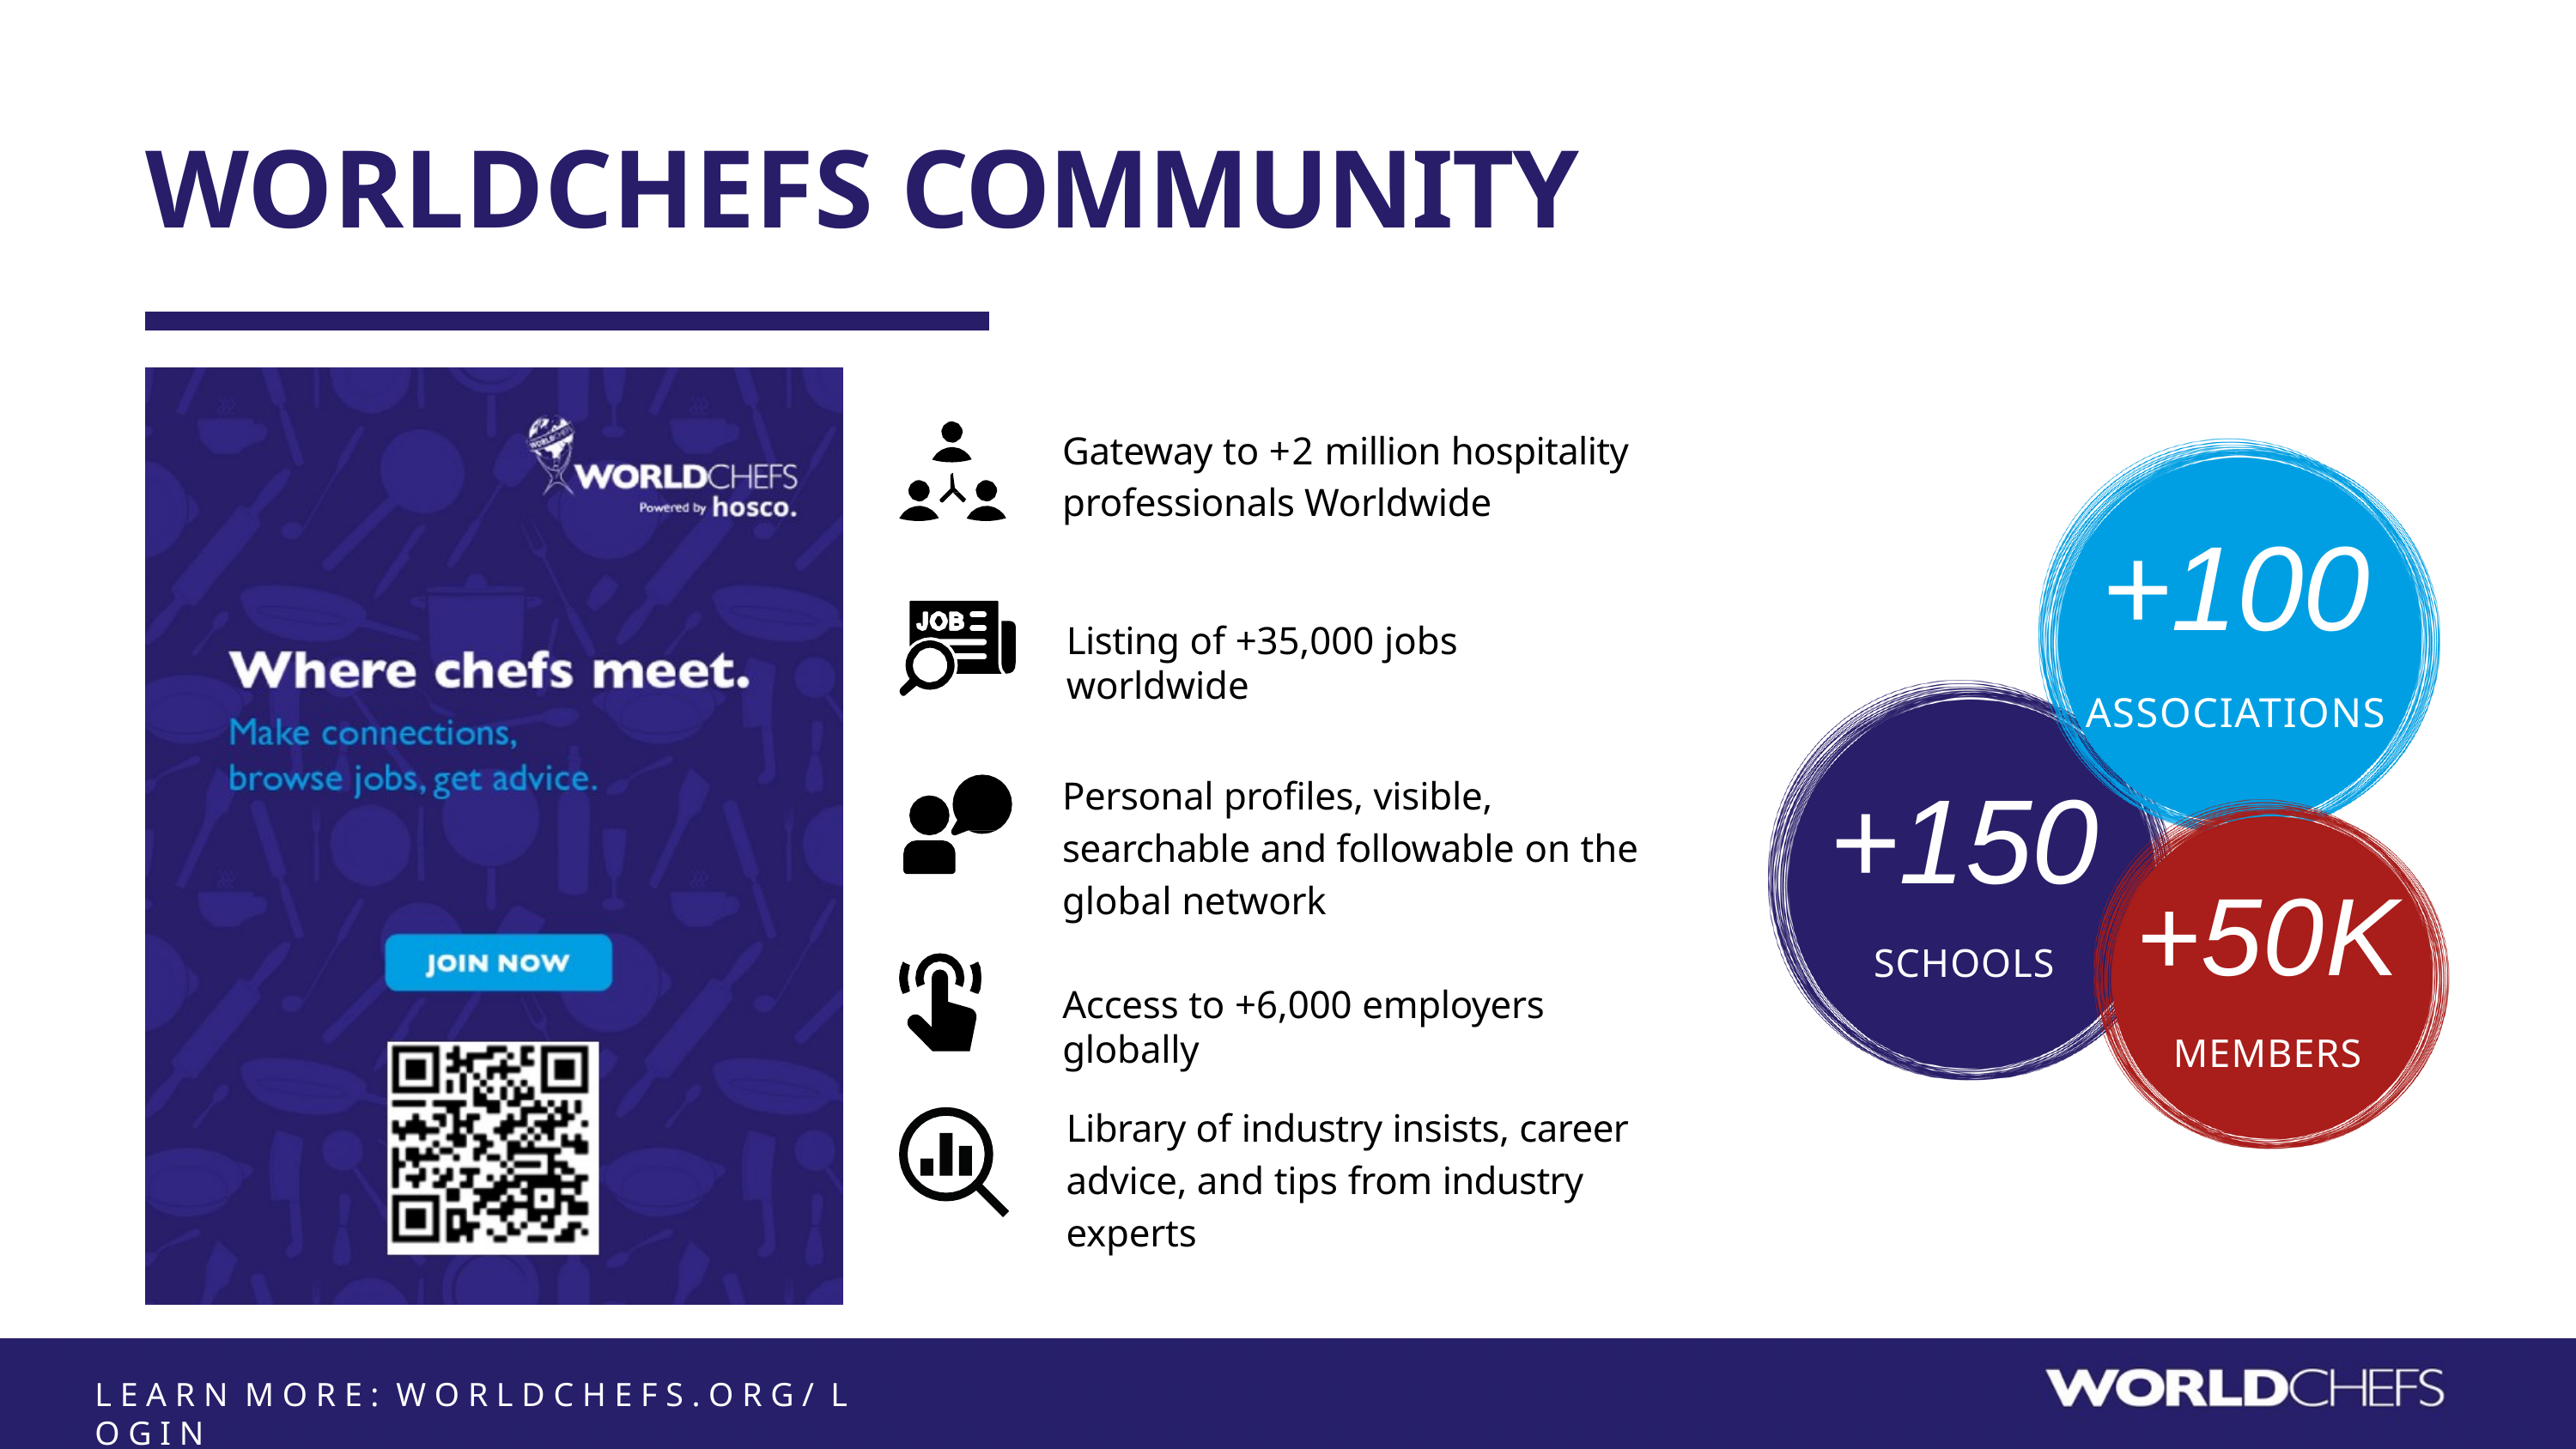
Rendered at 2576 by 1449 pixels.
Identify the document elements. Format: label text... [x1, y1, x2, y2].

text_box [951, 774, 1012, 836]
text_box [958, 1145, 972, 1176]
text_box L E A R N M O R E : W O R L D C H E F S . O R G / L O G I N [93, 1372, 857, 1449]
text_box Access to +6,000 employers globally [1060, 979, 1615, 1071]
text_box [941, 421, 963, 443]
picture [0, 1338, 2576, 1449]
text_box Personal profiles, visible, searchable and followable on the global network [1060, 763, 1661, 922]
text_box [909, 795, 950, 836]
text_box [939, 1132, 953, 1176]
text_box Listing of +35,000 jobs worldwide [1064, 615, 1578, 707]
text_box [908, 480, 930, 502]
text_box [899, 953, 981, 1052]
text_box Gateway to +2 million hospitality professionals Worldwide [1060, 417, 1682, 524]
text_box [1001, 621, 1016, 674]
text_box Library of industry insists, career advice, and tips from industry experts [1064, 1095, 1664, 1254]
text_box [1756, 426, 2458, 1162]
text_box [975, 480, 998, 502]
text_box WORLDCHEFS COMMUNITY [143, 118, 2243, 250]
text_box [966, 506, 1006, 521]
text_box [939, 473, 967, 503]
text_box [909, 600, 1002, 674]
text_box [932, 446, 972, 463]
text_box [903, 840, 956, 875]
picture [144, 367, 843, 1305]
text_box [899, 1106, 1010, 1217]
text_box [899, 640, 955, 696]
text_box [899, 506, 939, 521]
text_box [145, 312, 989, 330]
